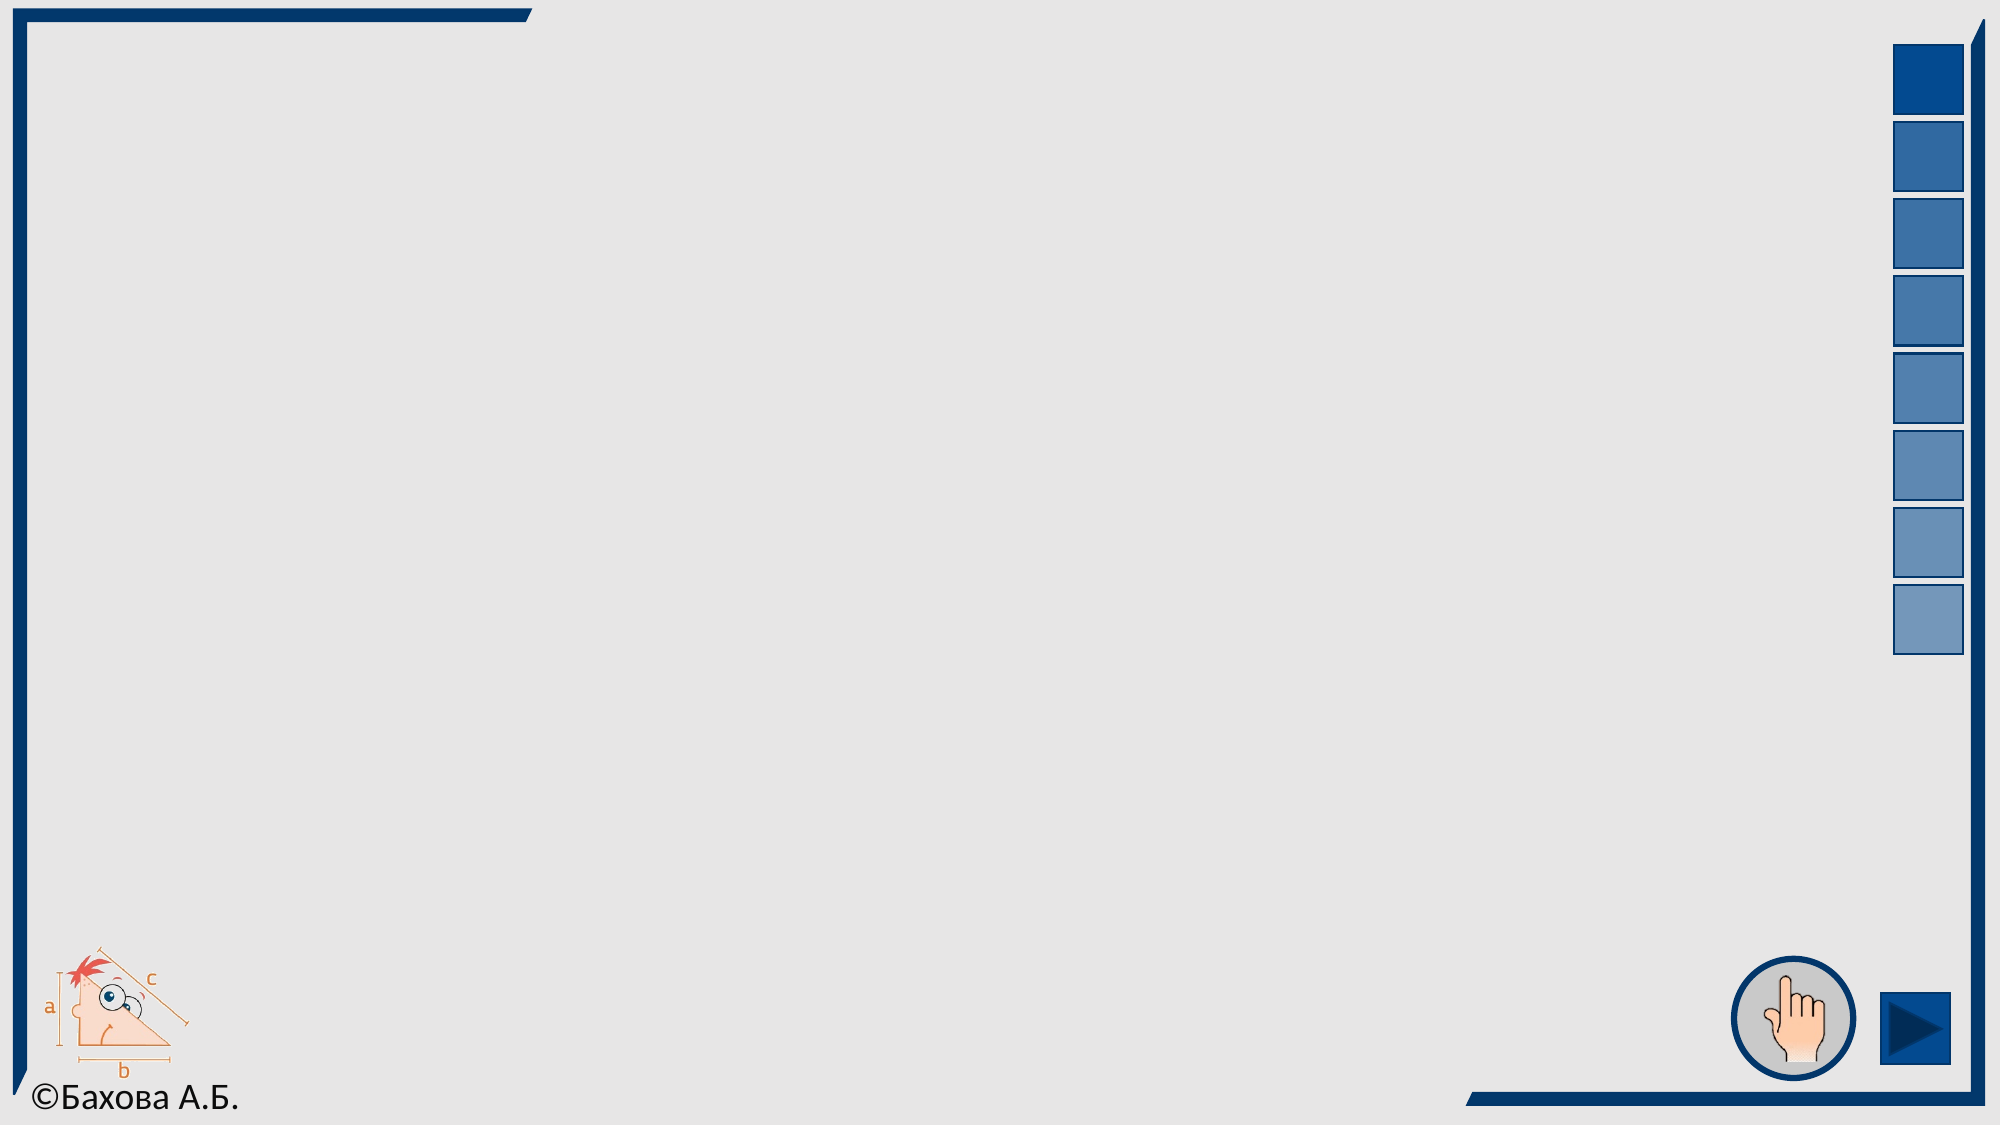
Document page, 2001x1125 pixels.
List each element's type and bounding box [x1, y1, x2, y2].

picture [1747, 975, 1841, 1062]
text_box [1841, 980, 1855, 1057]
picture [40, 942, 196, 1083]
text_box [1751, 1062, 1836, 1080]
text_box [1751, 957, 1836, 975]
text_box [1733, 979, 1747, 1058]
